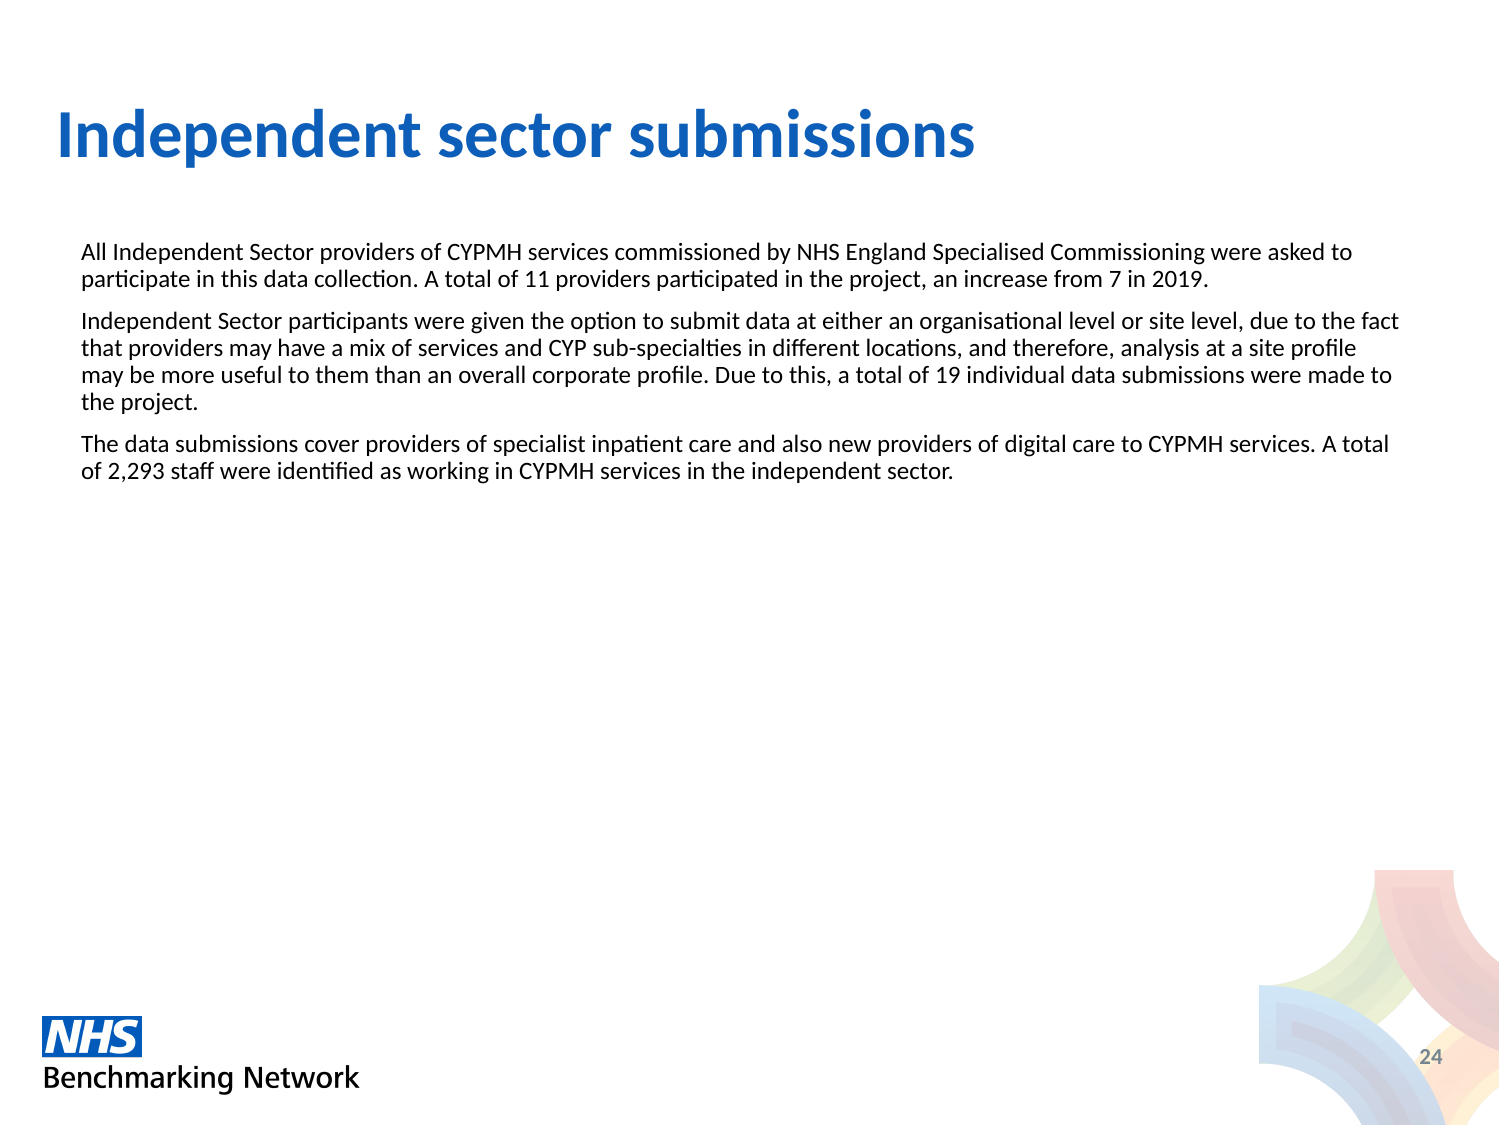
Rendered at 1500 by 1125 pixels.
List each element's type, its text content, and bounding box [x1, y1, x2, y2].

title Independent sector submissions [41, 63, 1459, 208]
picture [42, 1016, 360, 1095]
slide_number 24 [1191, 1025, 1458, 1086]
list All Independent Sector providers of CYPMH services commissioned by NHS England Specialised Commissioning were asked to participate in this data collection. A total of 11 providers participated in the project, an increase from 7 in 2019. Independent Sector participants were given the option to submit data at either an organisational level or site level, due to the fact that providers may have a mix of services and CYP sub-specialties in different locations, and therefore, analysis at a site profile may be more useful to them than an overall corporate profile. Due to this, a total of 19 individual data submissions were made to the project. The data submissions cover providers of specialist inpatient care and also new providers of digital care to CYPMH services. A total of 2,293 staff were identified as working in CYPMH services in the independent sector. [66, 231, 1421, 869]
